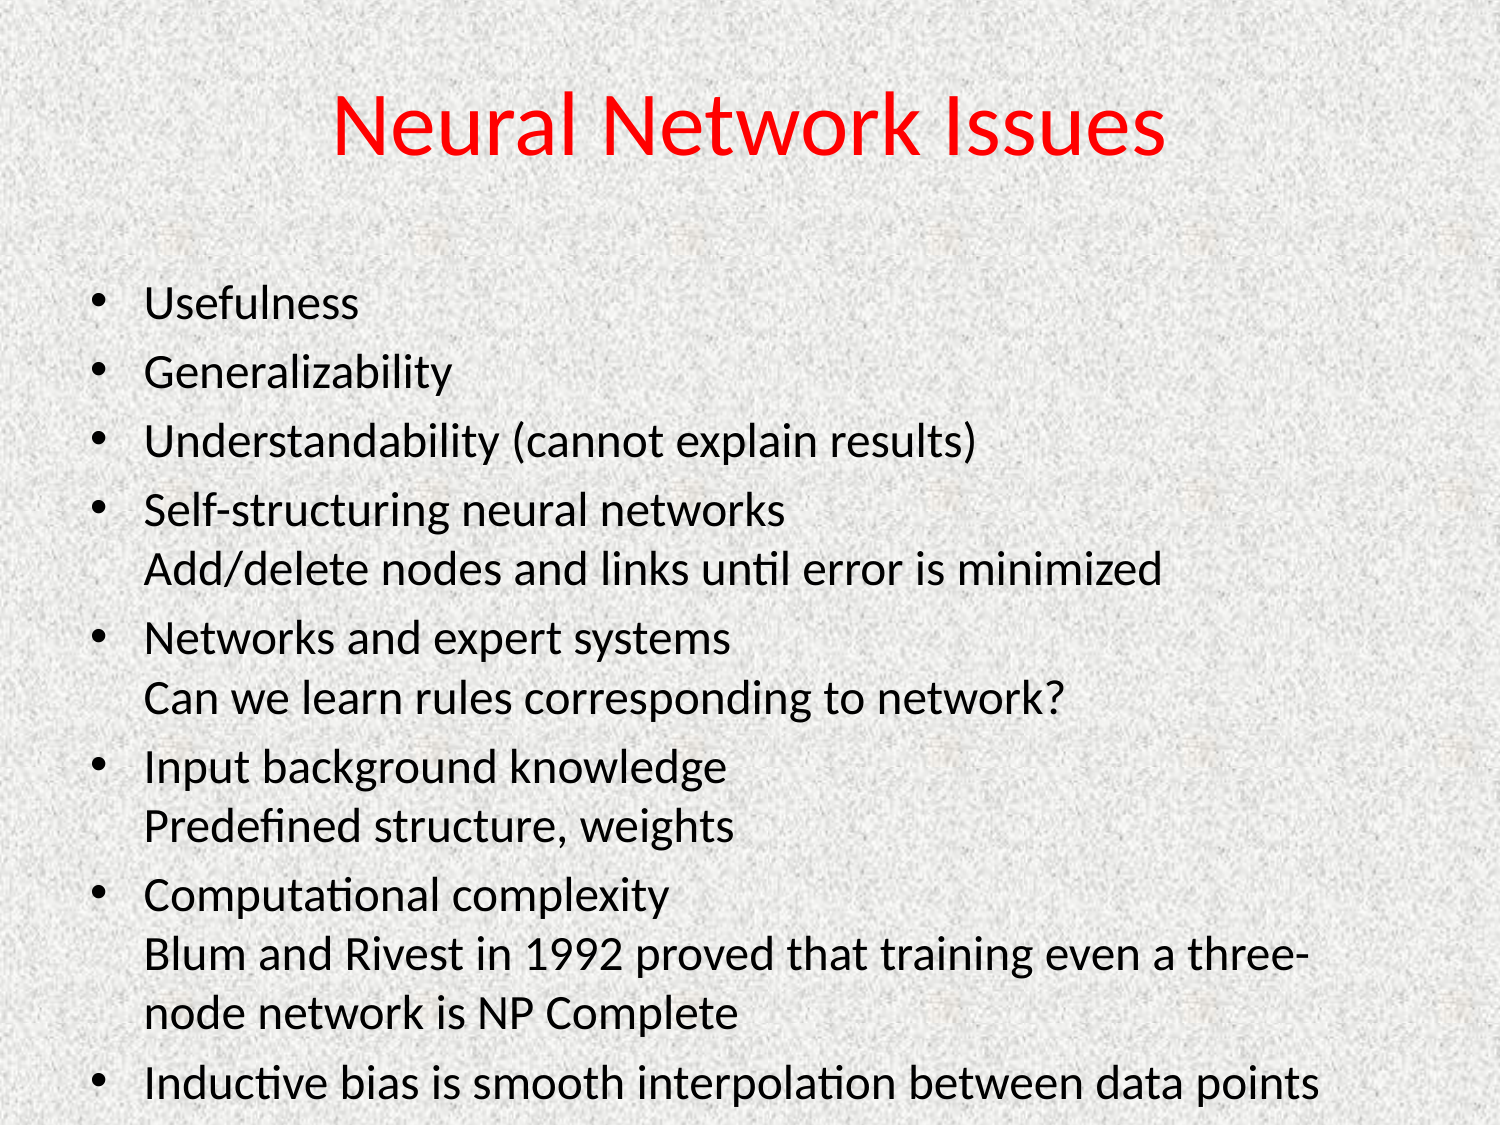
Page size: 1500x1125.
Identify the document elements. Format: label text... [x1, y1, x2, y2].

picture [0, 0, 1500, 1125]
title Neural Network Issues [75, 24, 1425, 213]
list Usefulness Generalizability Understandability (cannot explain results) Self-structuring neural networks Add/delete nodes and links until error is minimized Networks and expert systems Can we learn rules corresponding to network? Input background knowledge Predefined structure, weights Computational complexity Blum and Rivest in 1992 proved that training even a three-node network is NP Complete Inductive bias is smooth interpolation between data points [75, 262, 1425, 1125]
